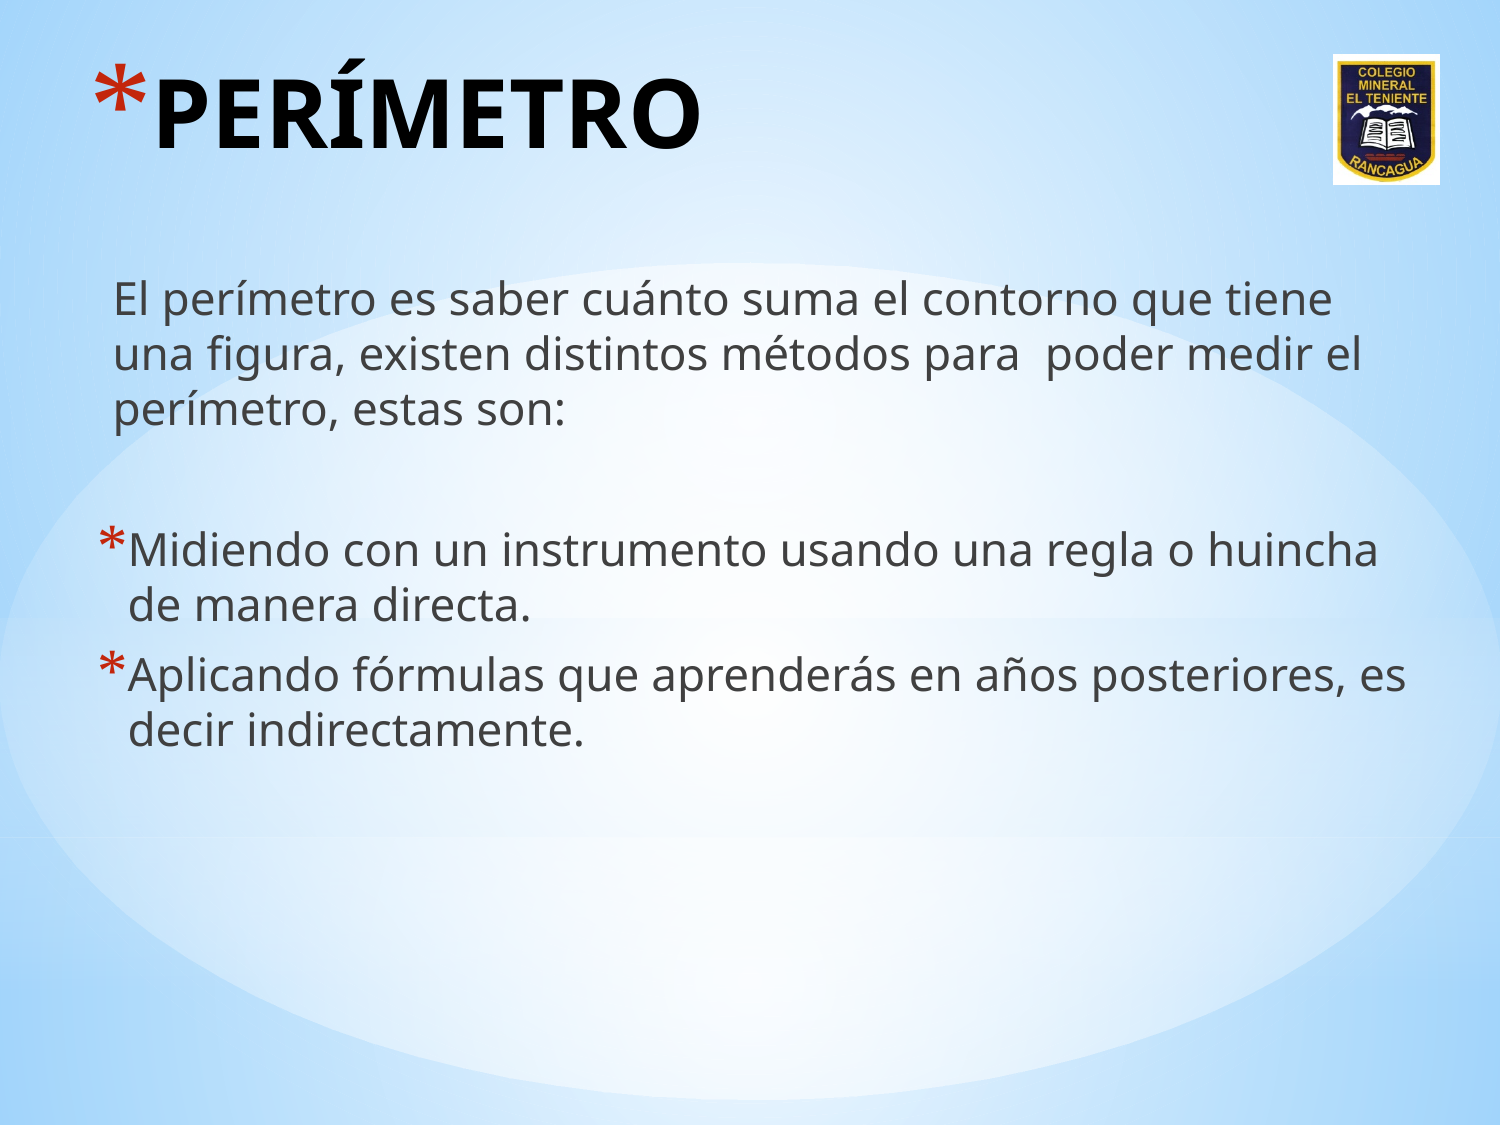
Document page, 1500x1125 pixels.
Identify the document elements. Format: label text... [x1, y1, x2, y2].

title PERÍMETRO [75, 45, 1425, 233]
picture [1333, 54, 1440, 185]
list El perímetro es saber cuánto suma el contorno que tiene una figura, existen distintos métodos para poder medir el perímetro, estas son: Midiendo con un instrumento usando una regla o huincha de manera directa. Aplicando fórmulas que aprenderás en años posteriores, es decir indirectamente. [75, 262, 1425, 1035]
